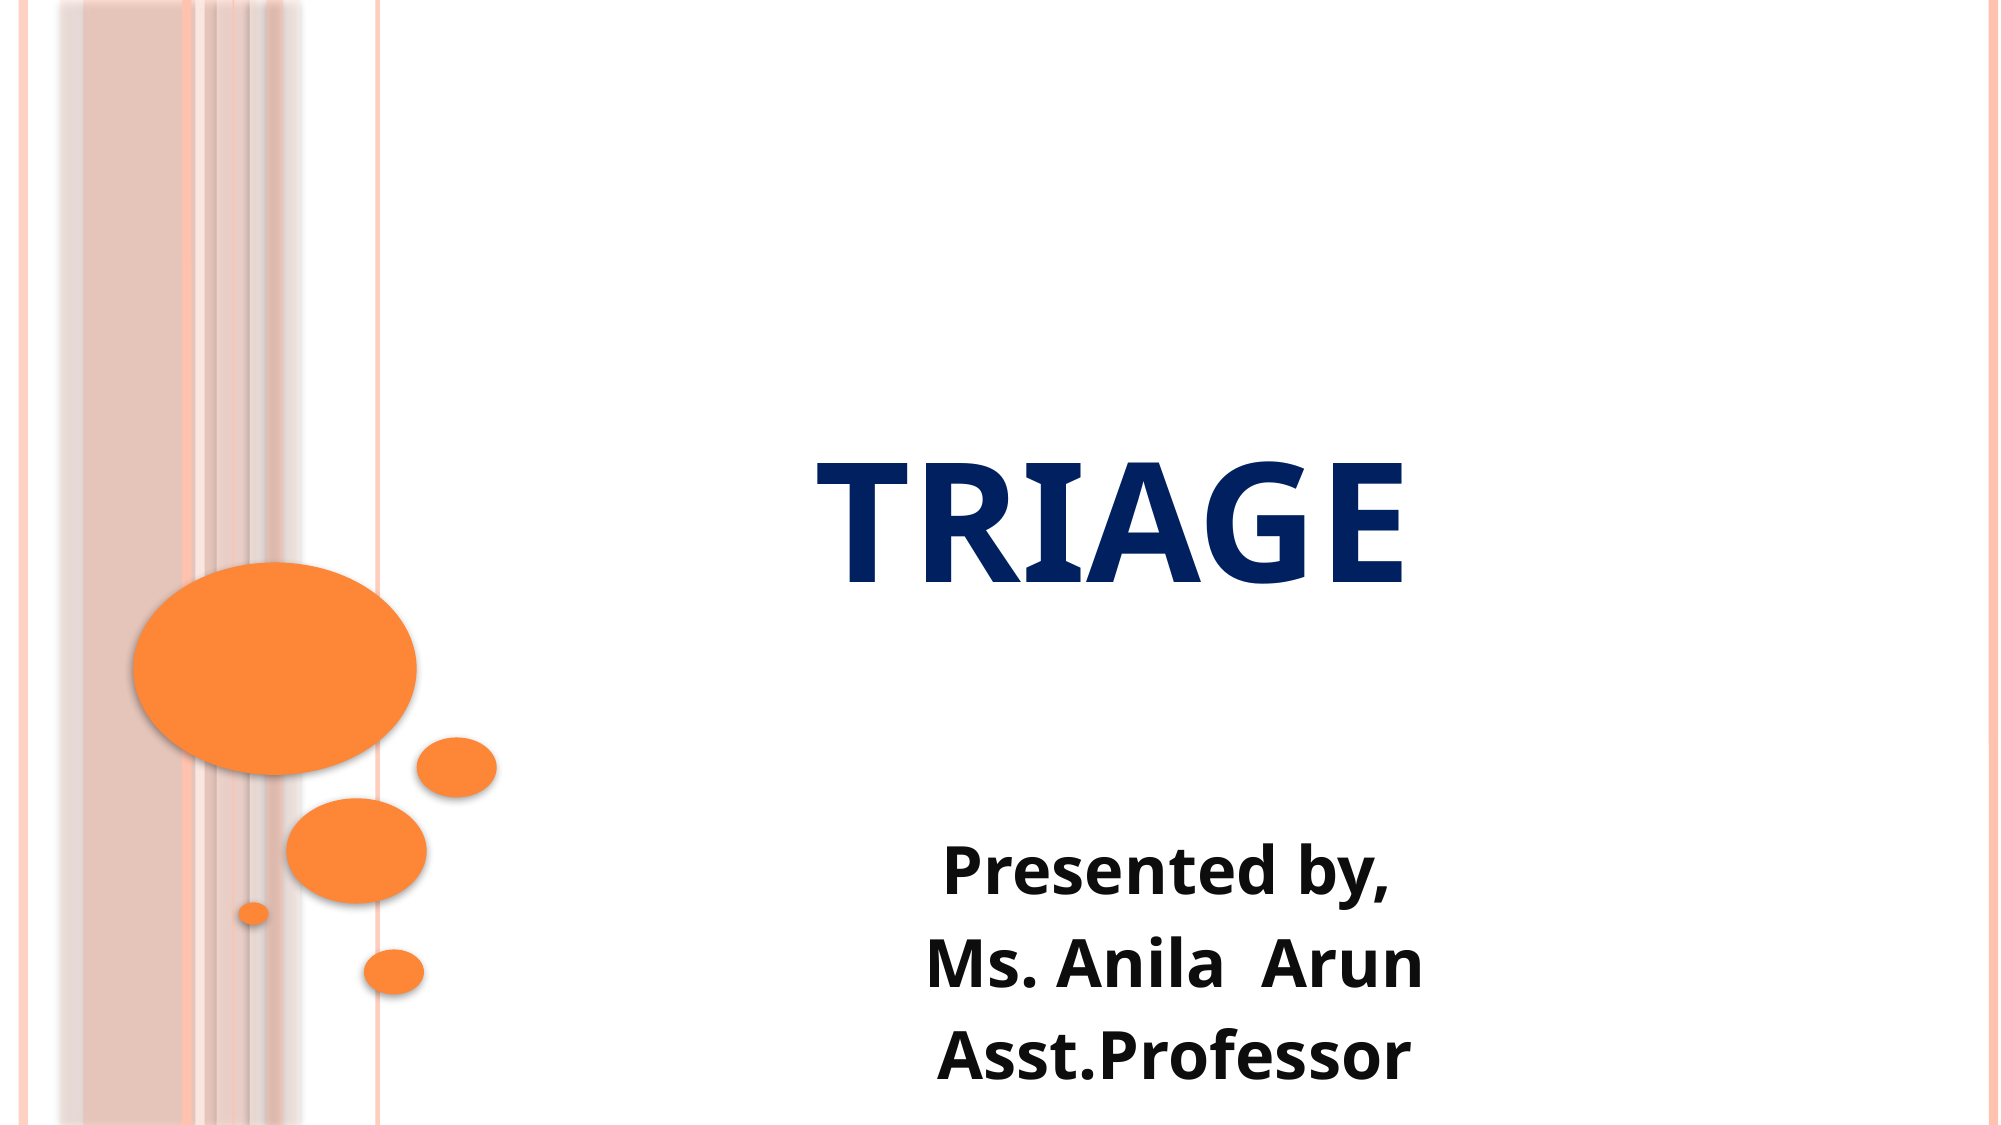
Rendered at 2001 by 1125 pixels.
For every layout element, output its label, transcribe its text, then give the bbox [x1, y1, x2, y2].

subtitle Presented by, Ms. Anila Arun Asst.Professor [500, 820, 1850, 1046]
title Triage [500, 512, 1850, 820]
